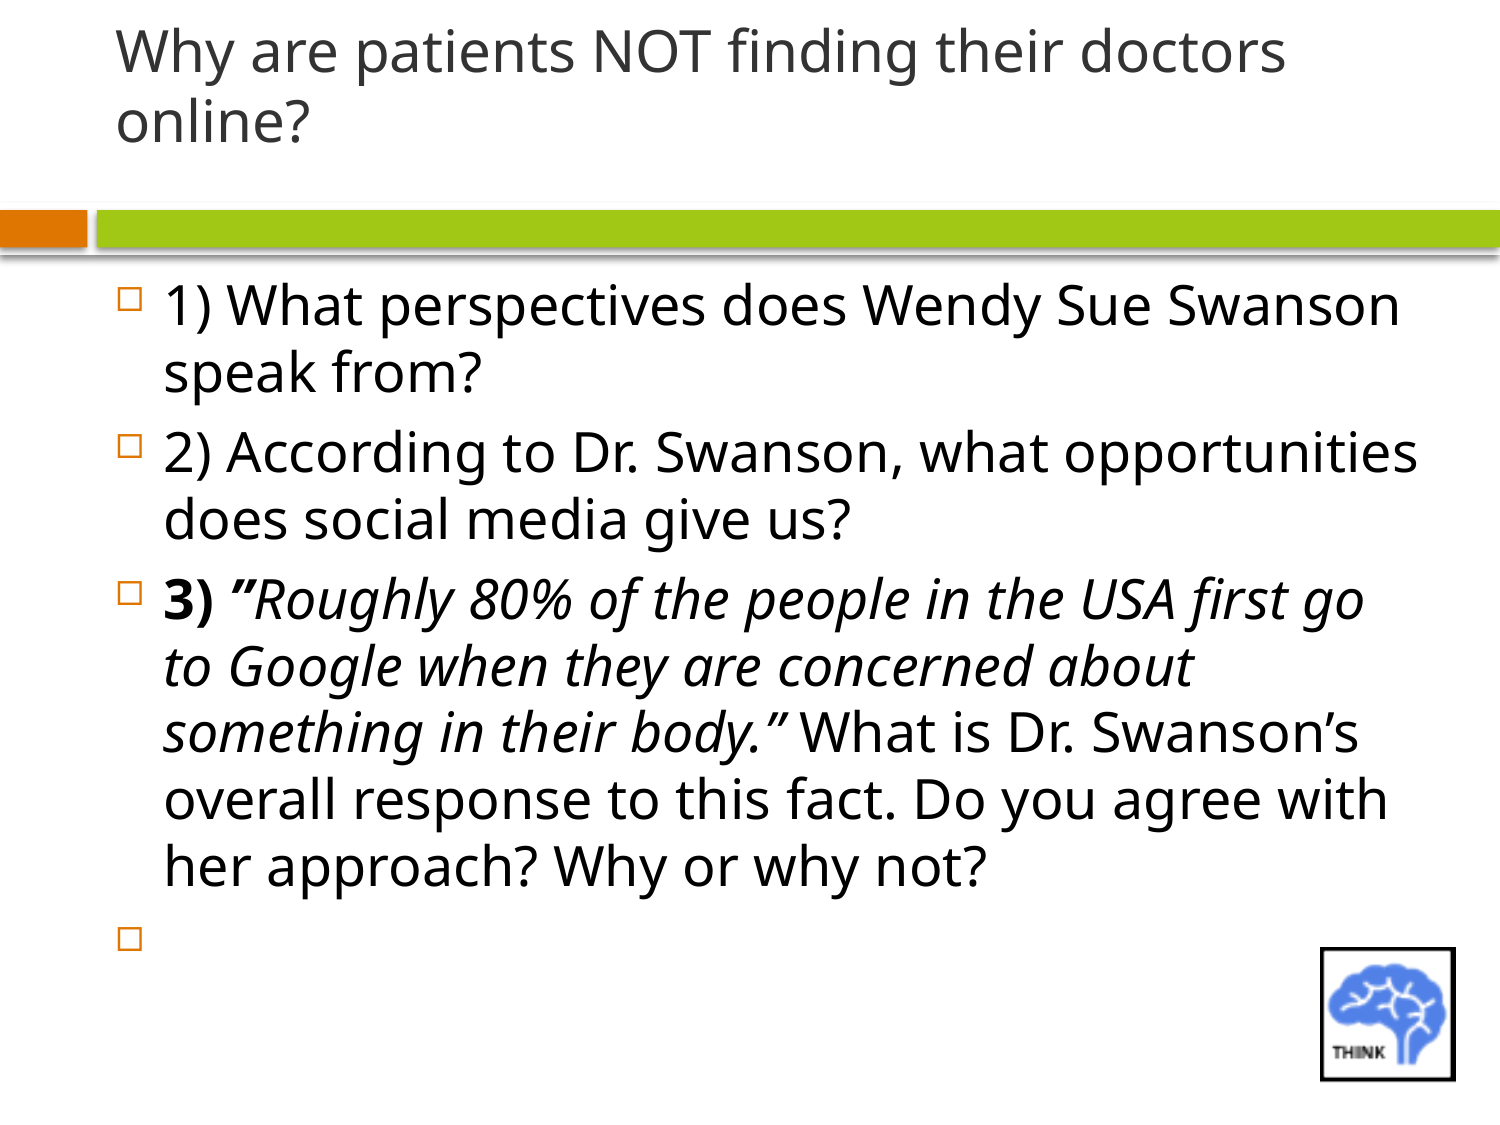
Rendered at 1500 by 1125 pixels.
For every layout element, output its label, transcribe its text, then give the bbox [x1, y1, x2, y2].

picture [1319, 946, 1457, 1088]
list 1) What perspectives does Wendy Sue Swanson speak from? 2) According to Dr. Swanson, what opportunities does social media give us? 3) ”Roughly 80% of the people in the USA first go to Google when they are concerned about something in their body.” What is Dr. Swanson’s overall response to this fact. Do you agree with her approach? Why or why not? [100, 262, 1438, 1000]
title Why are patients NOT finding their doctors online? [100, 37, 1438, 200]
